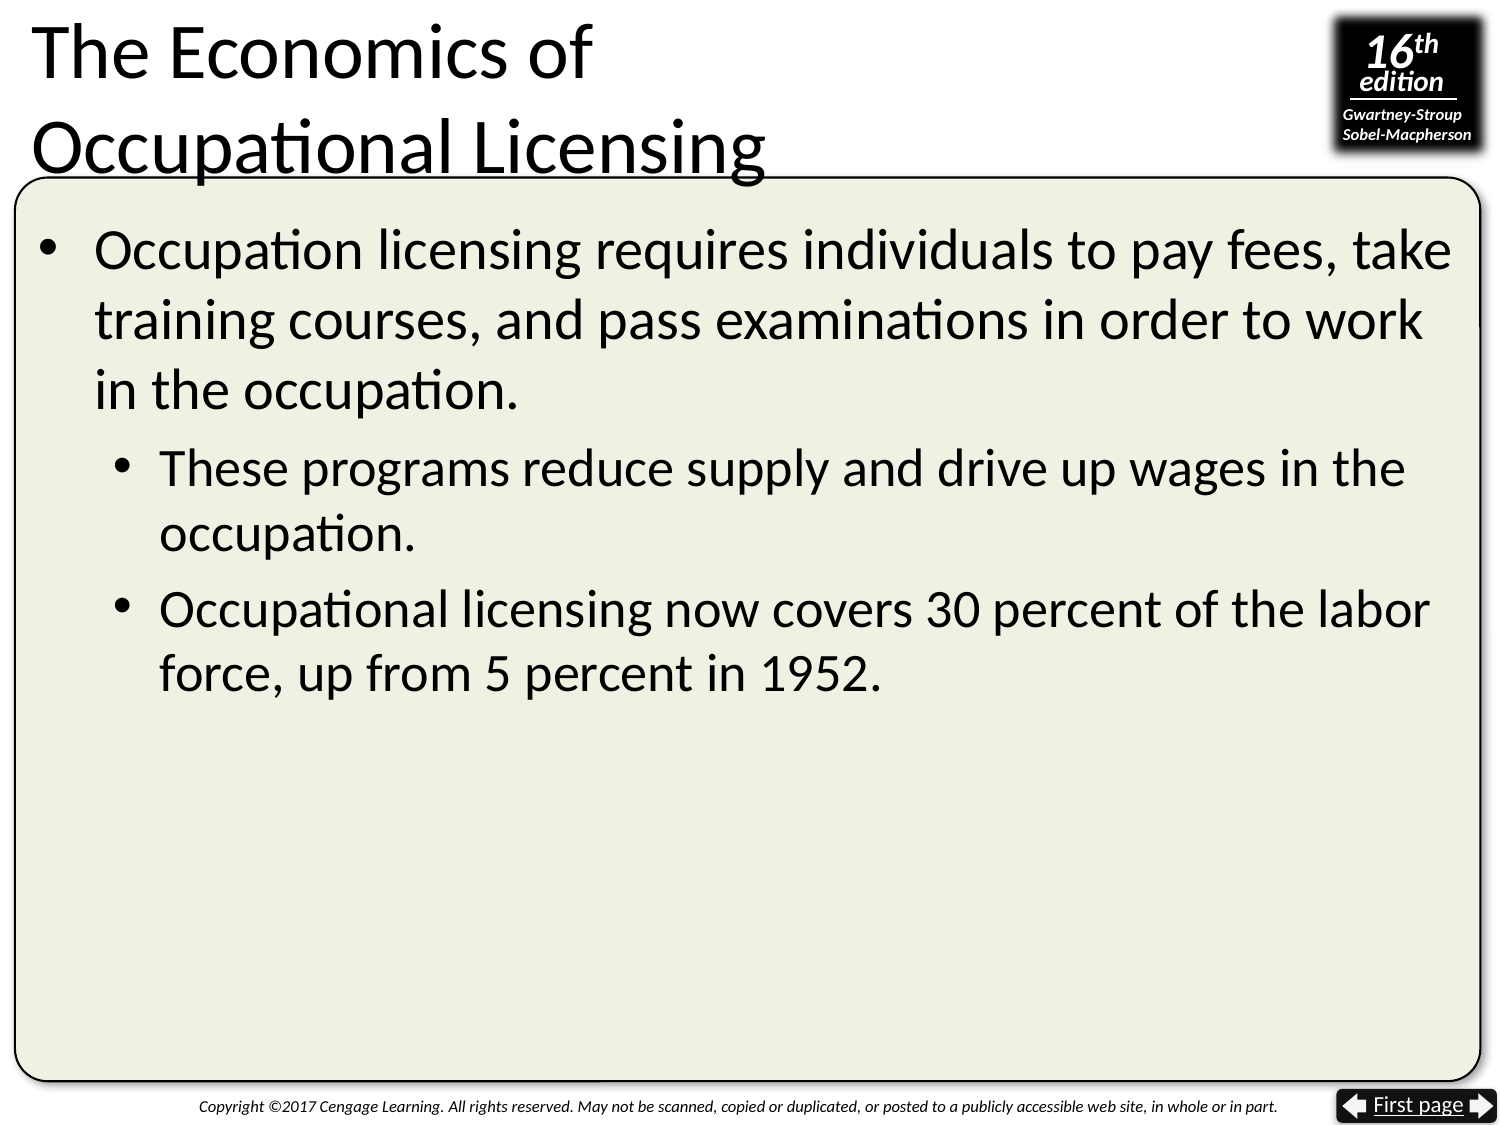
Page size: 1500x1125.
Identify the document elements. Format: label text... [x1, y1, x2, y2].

list Occupation licensing requires individuals to pay fees, take training courses, and pass examinations in order to work in the occupation. These programs reduce supply and drive up wages in the occupation. Occupational licensing now covers 30 percent of the labor force, up from 5 percent in 1952. [23, 203, 1470, 1091]
title The Economics of Occupational Licensing [16, 0, 1477, 100]
